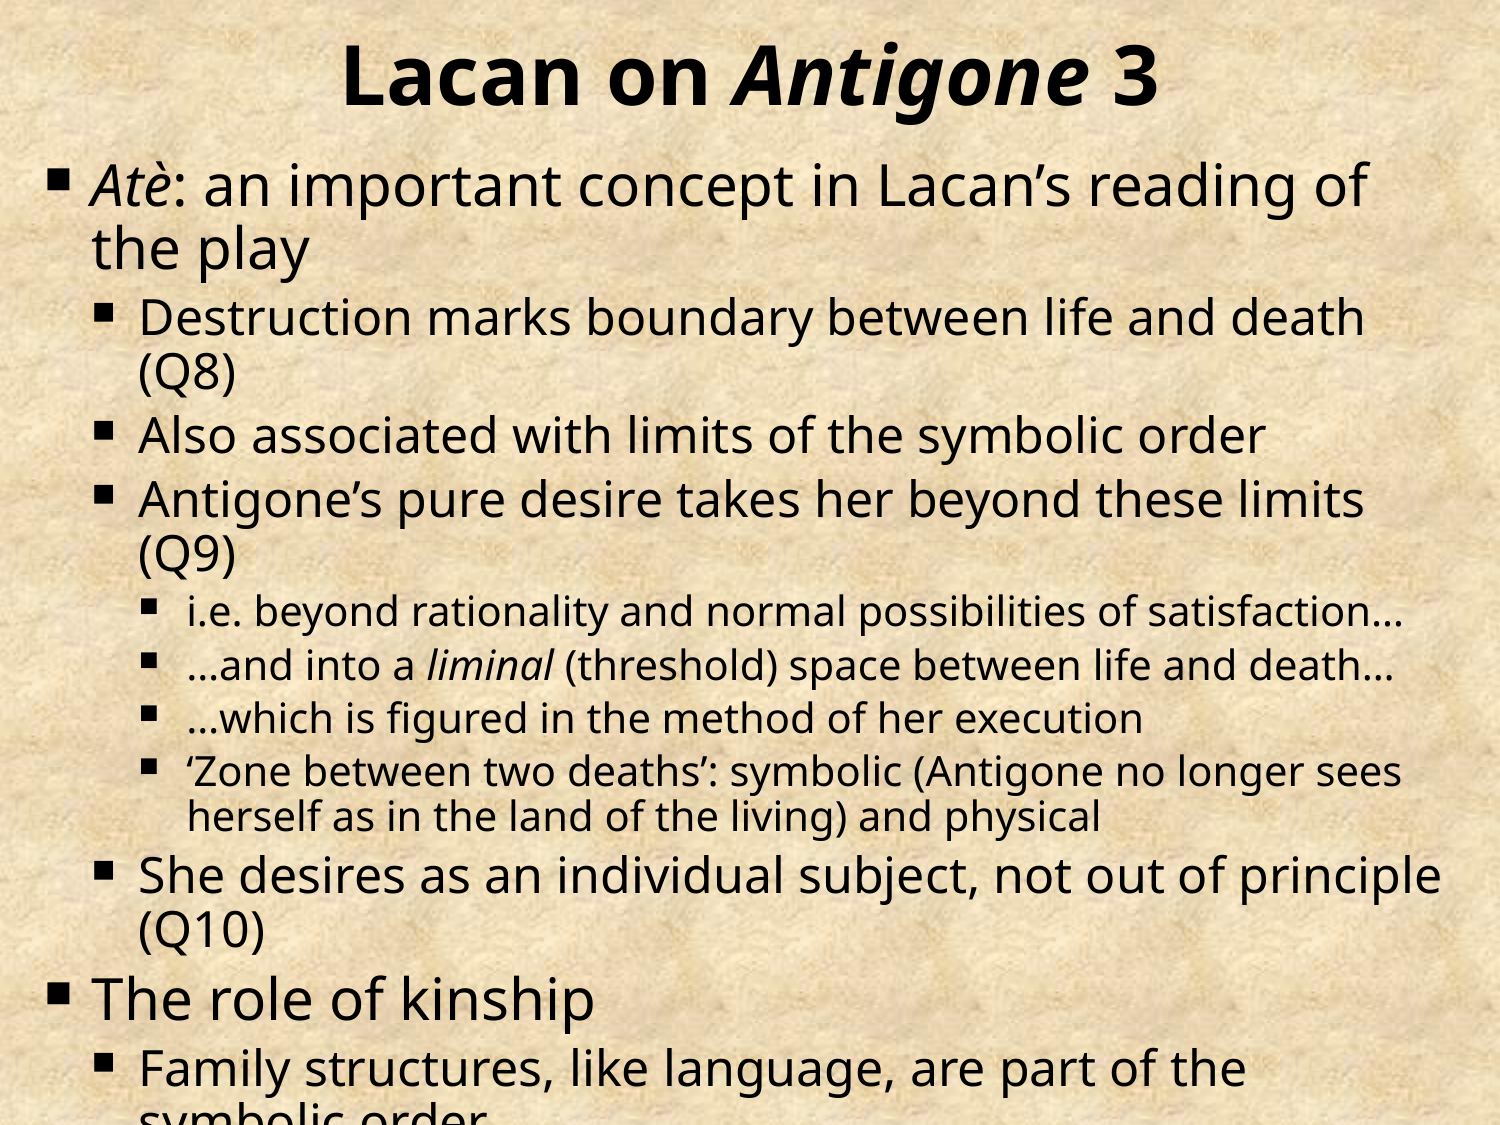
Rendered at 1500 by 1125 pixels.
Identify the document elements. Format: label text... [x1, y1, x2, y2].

title Lacan on Antigone 3 [41, 31, 1459, 114]
picture [0, 0, 1500, 1125]
list Atè: an important concept in Lacan’s reading of the play Destruction marks boundary between life and death (Q8) Also associated with limits of the symbolic order Antigone’s pure desire takes her beyond these limits (Q9) i.e. beyond rationality and normal possibilities of satisfaction… …and into a liminal (threshold) space between life and death… …which is figured in the method of her execution ‘Zone between two deaths’: symbolic (Antigone no longer sees herself as in the land of the living) and physical She desires as an individual subject, not out of principle (Q10) The role of kinship Family structures, like language, are part of the symbolic order Polyneices has a particular place in the family structure This place gives him a unique meaning for Antigone (Q11) She performs rites in the name of this uniqueness (Q12-13) [29, 149, 1471, 1106]
